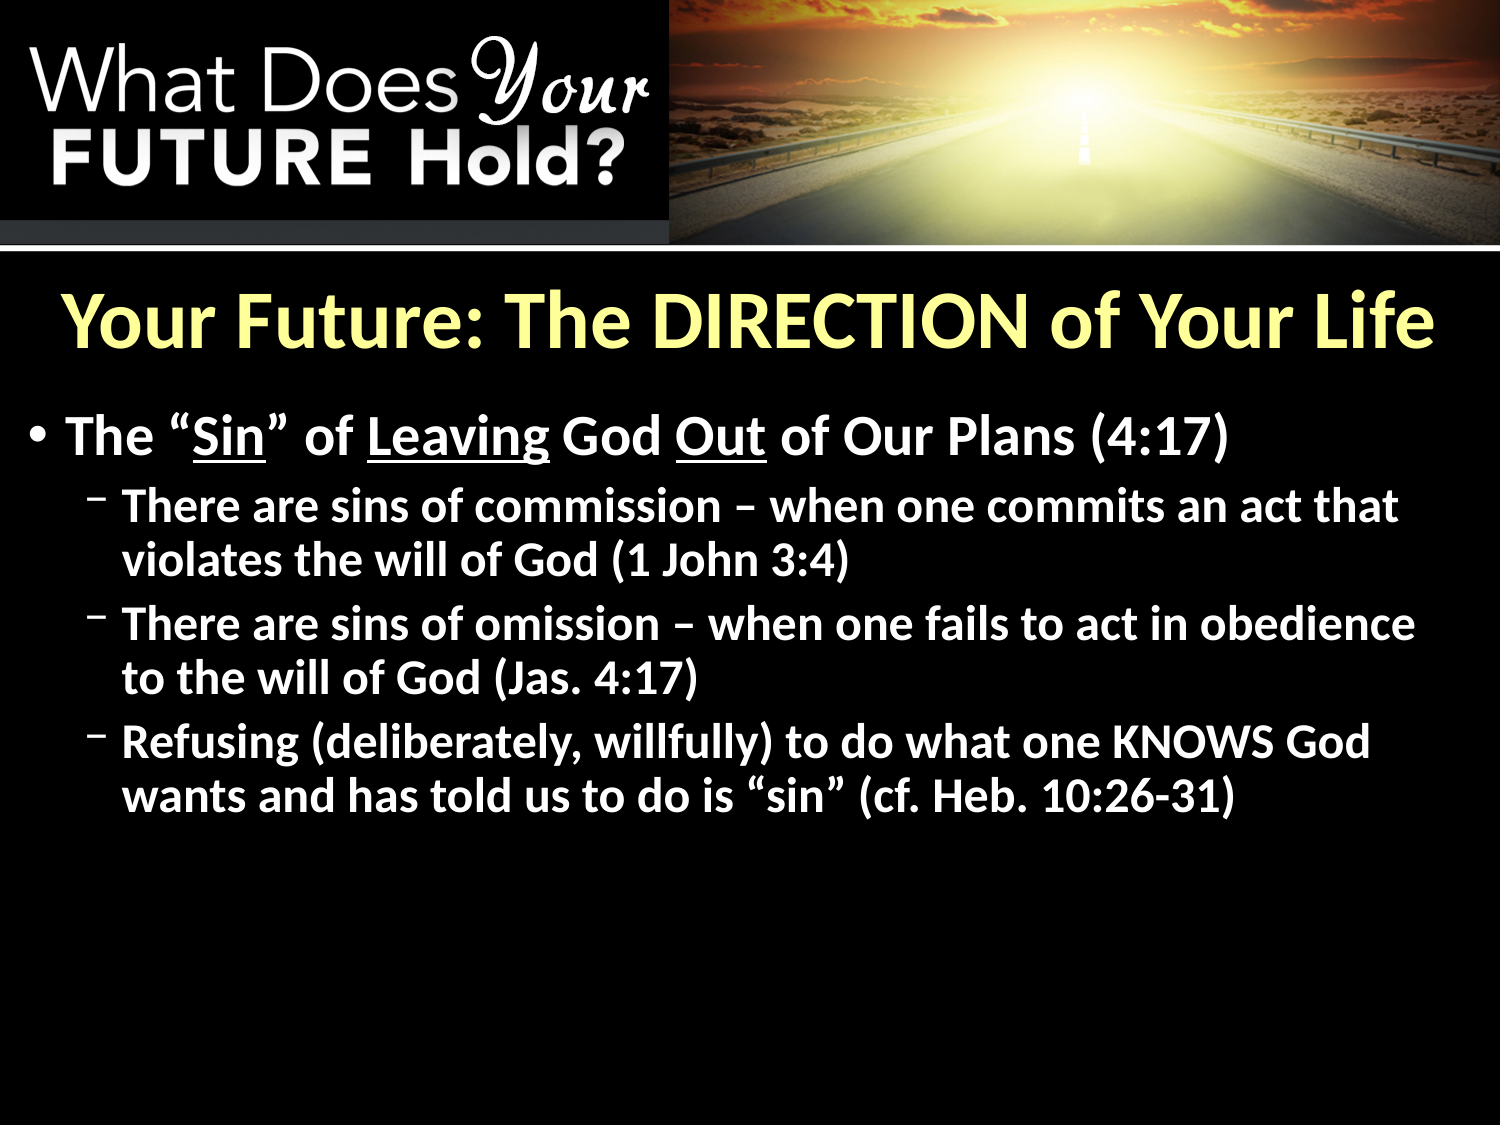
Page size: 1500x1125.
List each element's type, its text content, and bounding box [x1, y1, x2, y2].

picture [0, 0, 1500, 1125]
list The “Sin” of Leaving God Out of Our Plans (4:17) There are sins of commission – when one commits an act that violates the will of God (1 John 3:4) There are sins of omission – when one fails to act in obedience to the will of God (Jas. 4:17) Refusing (deliberately, willfully) to do what one KNOWS God wants and has told us to do is “sin” (cf. Heb. 10:26-31) [12, 398, 1487, 1125]
title Your Future: The DIRECTION of Your Life [23, 262, 1476, 382]
